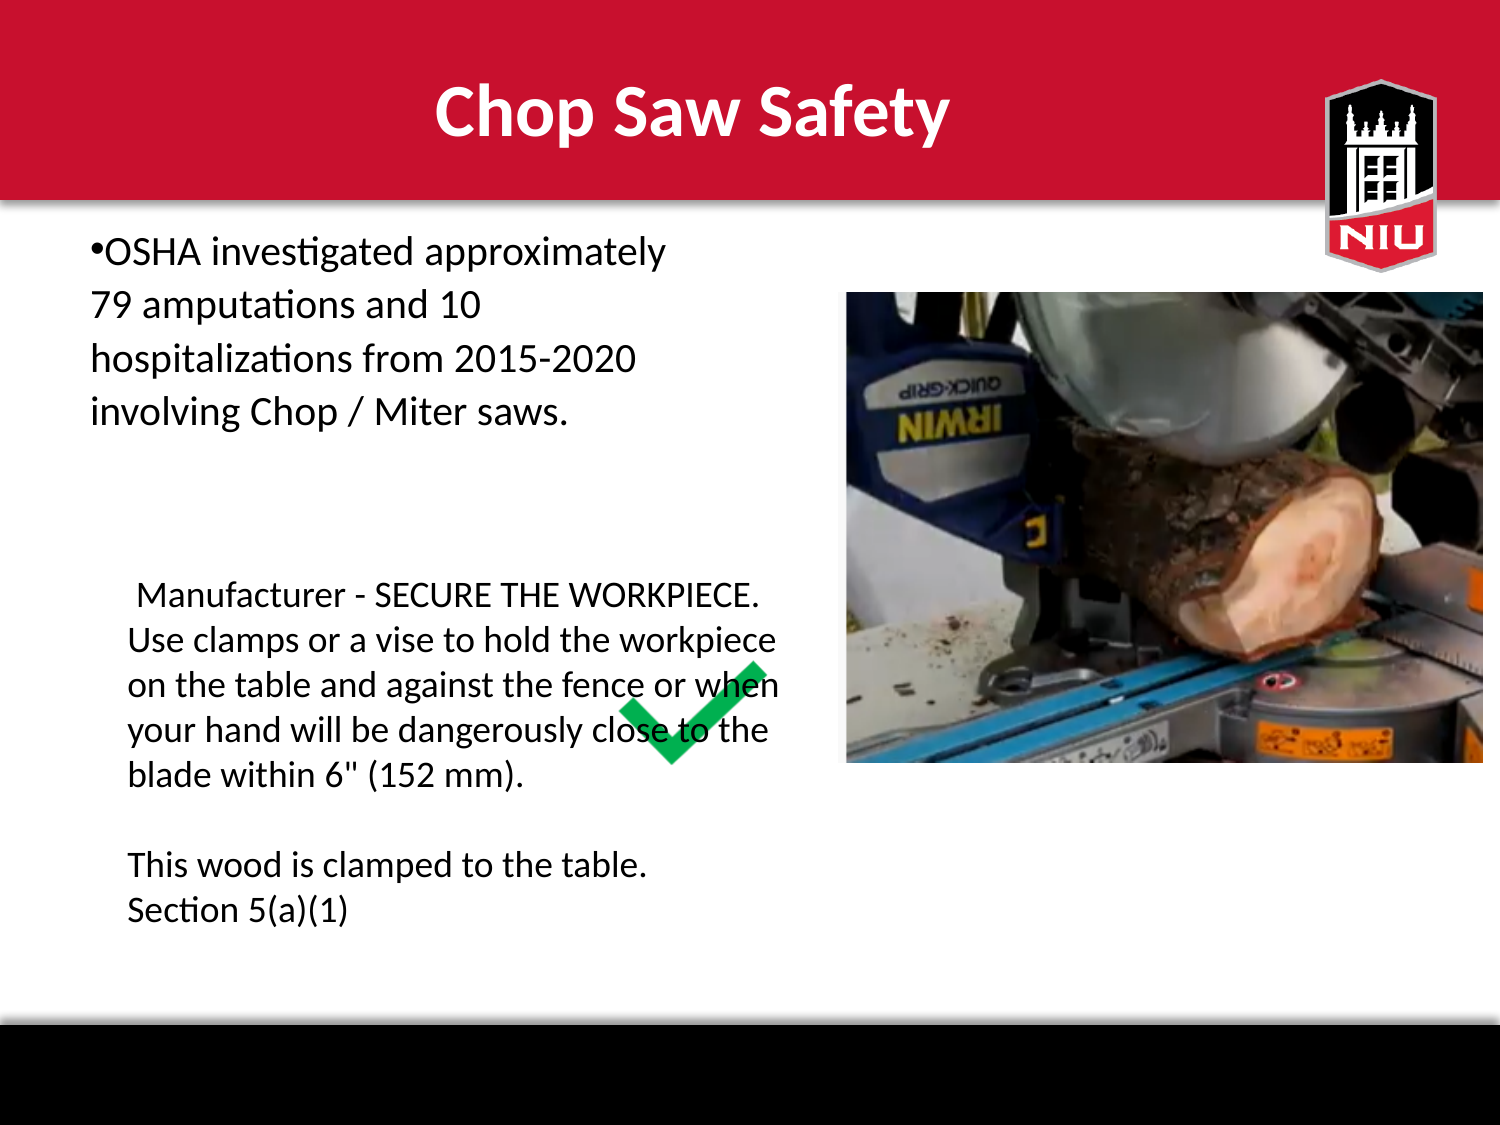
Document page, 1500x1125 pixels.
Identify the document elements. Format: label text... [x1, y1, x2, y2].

list OSHA investigated approximately 79 amputations and 10 hospitalizations from 2015-2020 involving Chop / Miter saws. [75, 212, 738, 1005]
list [837, 291, 1483, 763]
text_box Manufacturer - SECURE THE WORKPIECE. Use clamps or a vise to hold the workpiece on the table and against the fence or when your hand will be dangerously close to the blade within 6" (152 mm). This wood is clamped to the table. Section 5(a)(1) [112, 562, 804, 938]
title Chop Saw Safety [75, 24, 1313, 188]
picture [616, 637, 769, 788]
picture [1325, 79, 1437, 273]
